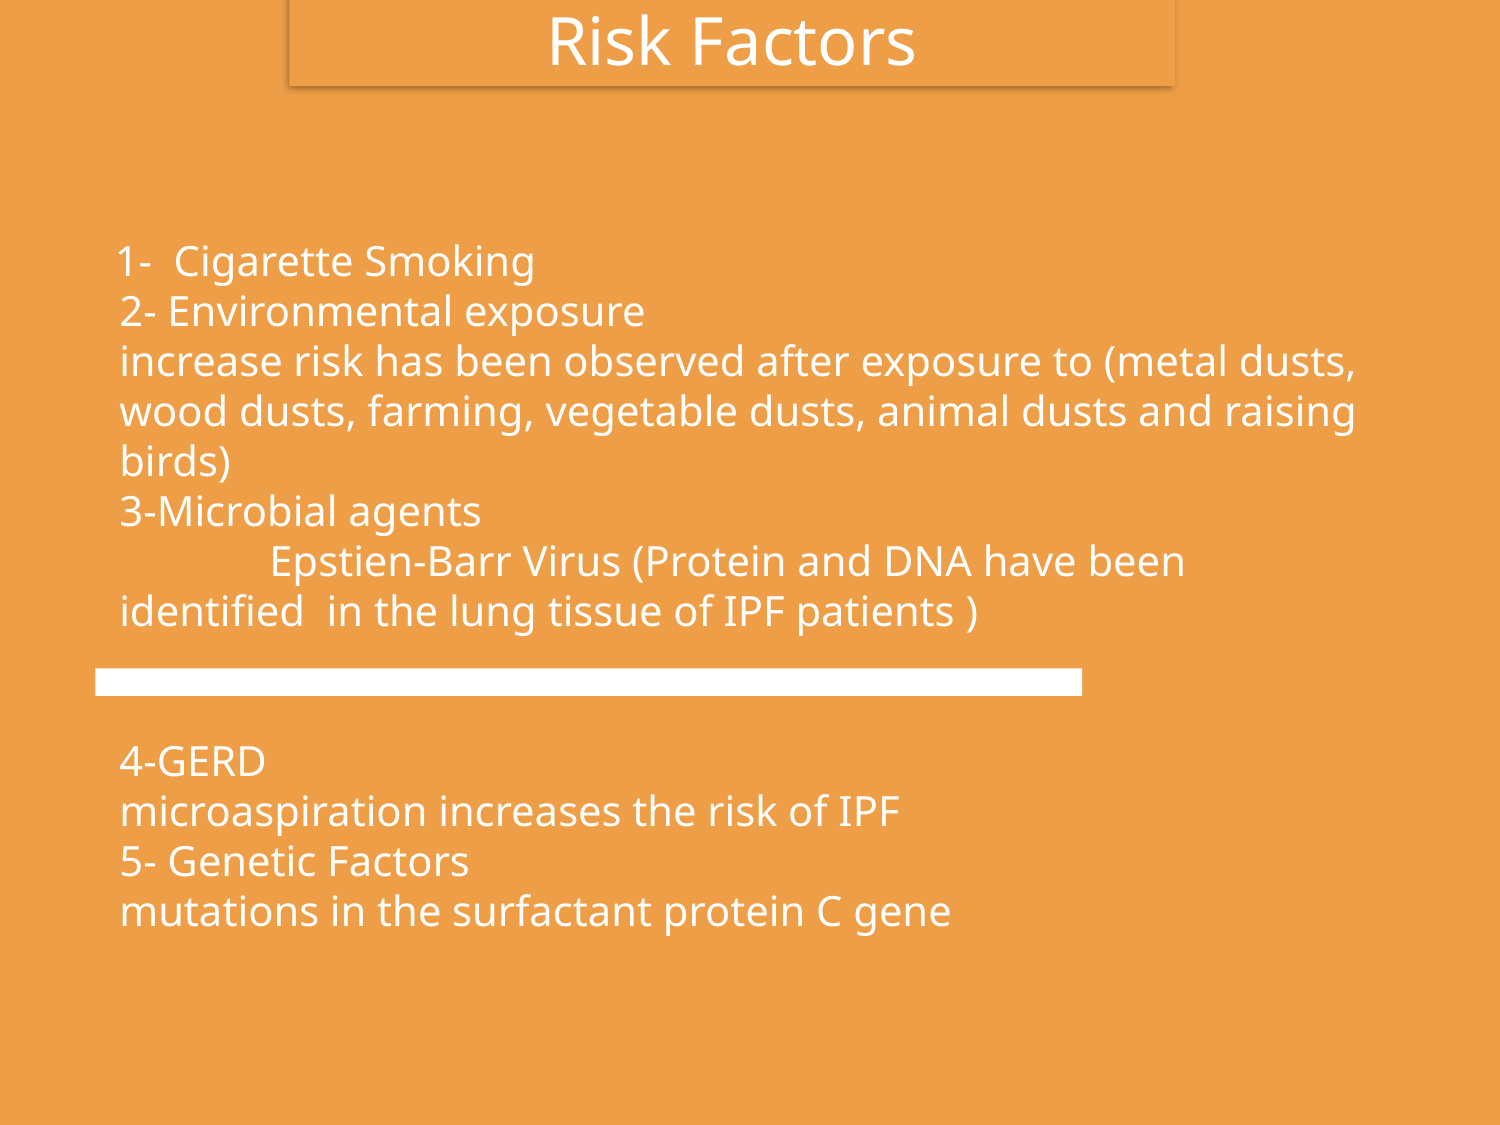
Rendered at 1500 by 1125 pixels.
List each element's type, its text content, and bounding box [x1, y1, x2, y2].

text_box Risk Factors [286, 0, 1178, 89]
subtitle 1- Cigarette Smoking 2- Environmental exposure increase risk has been observed after exposure to (metal dusts, wood dusts, farming, vegetable dusts, animal dusts and raising birds) 3-Microbial agents Epstien-Barr Virus (Protein and DNA have been identified in the lung tissue of IPF patients ) 4-GERD microaspiration increases the risk of IPF 5- Genetic Factors mutations in the surfactant protein C gene [29, 219, 1377, 953]
